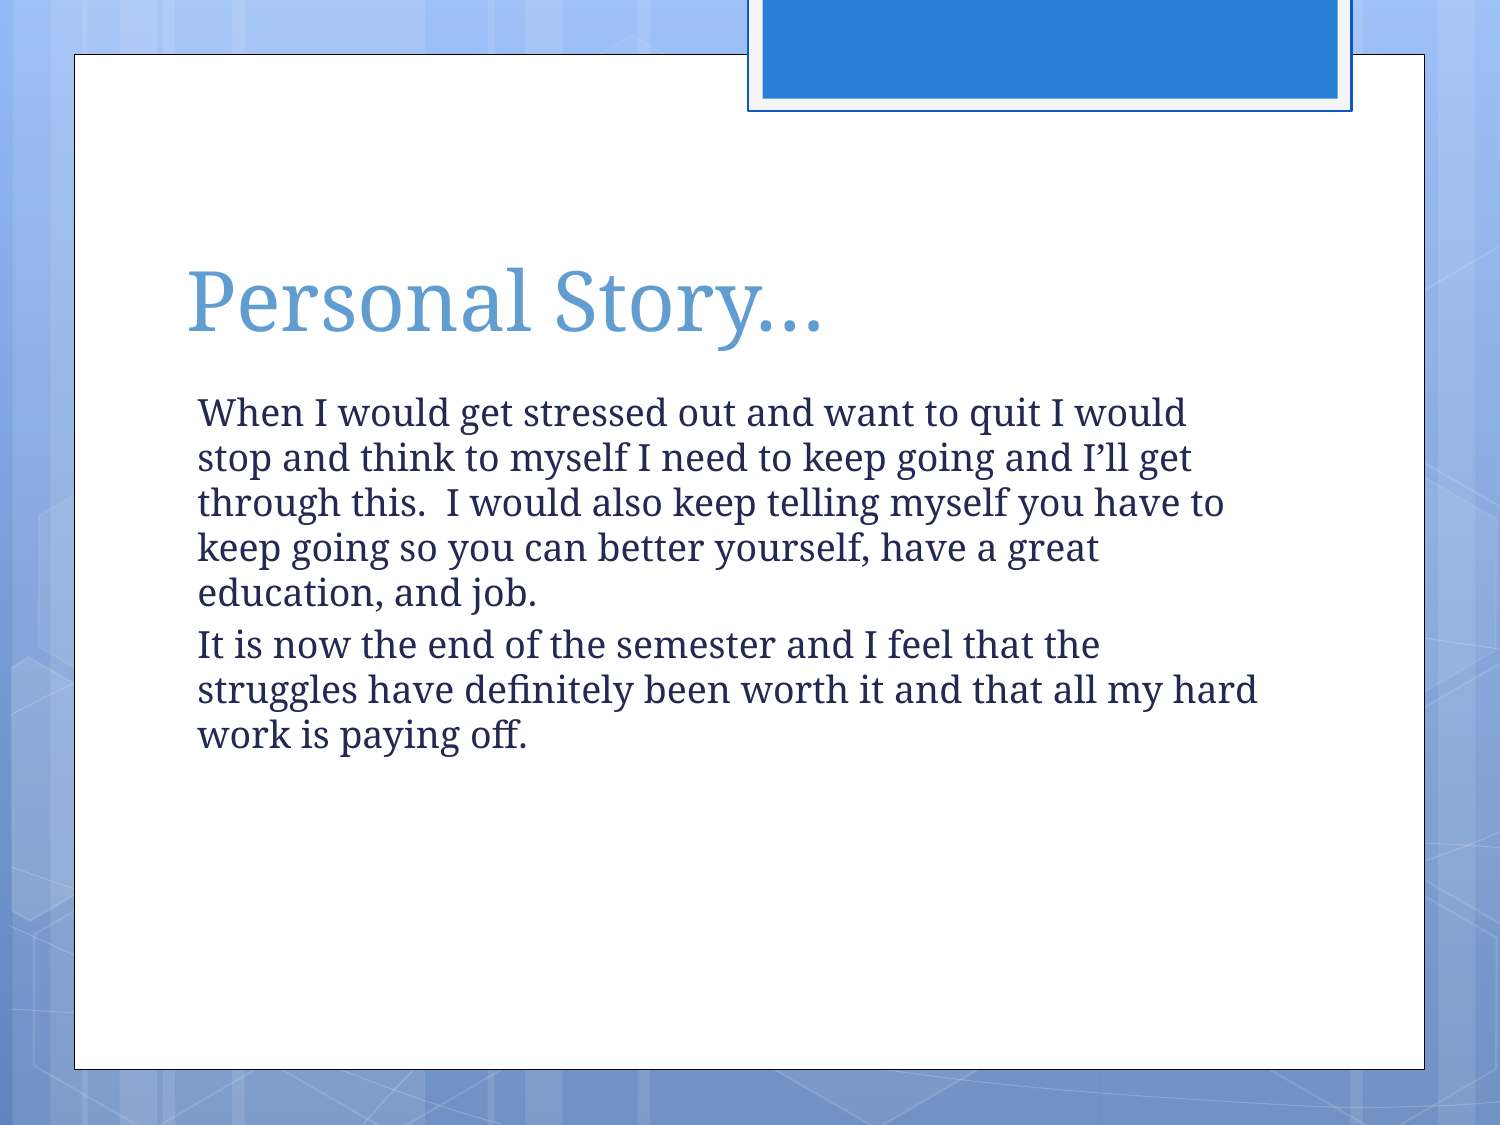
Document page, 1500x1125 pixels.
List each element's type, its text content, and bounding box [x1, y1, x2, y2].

list When I would get stressed out and want to quit I would stop and think to myself I need to keep going and I’ll get through this. I would also keep telling myself you have to keep going so you can better yourself, have a great education, and job. It is now the end of the semester and I feel that the struggles have definitely been worth it and that all my hard work is paying off. [171, 381, 1283, 957]
title Personal Story… [171, 168, 1324, 357]
